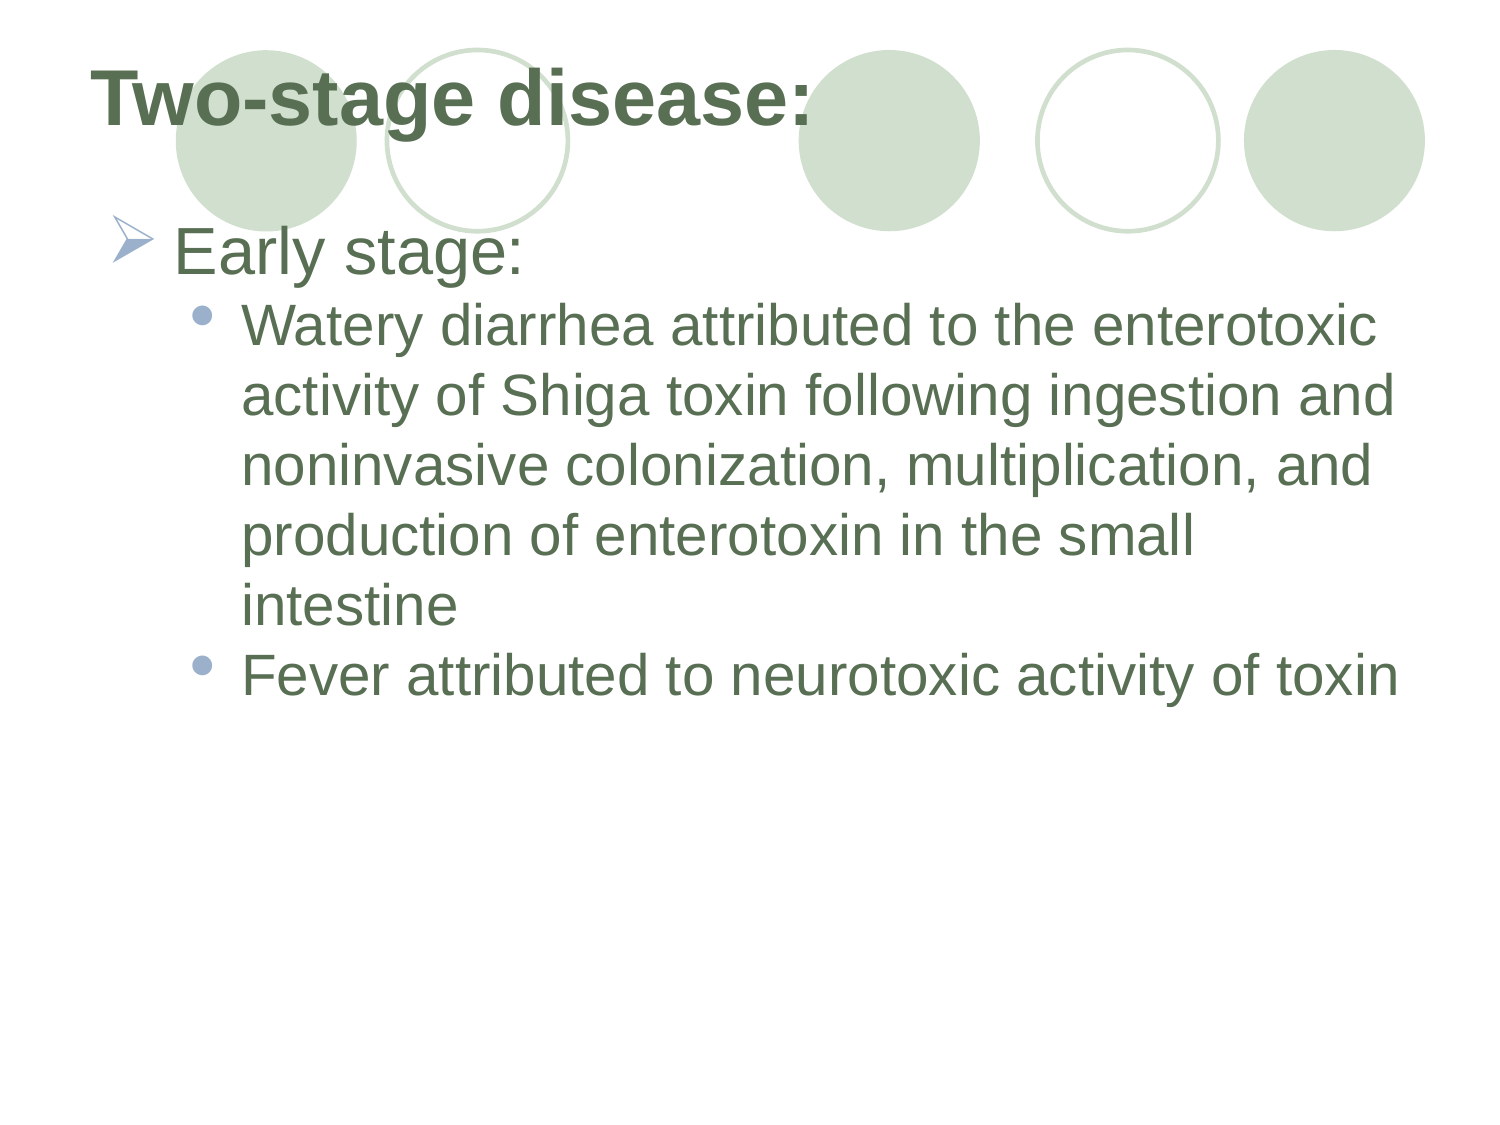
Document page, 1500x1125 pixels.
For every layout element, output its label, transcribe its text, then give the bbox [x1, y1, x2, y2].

title Two-stage disease: [75, 45, 1425, 200]
list Early stage: Watery diarrhea attributed to the enterotoxic activity of Shiga toxin following ingestion and noninvasive colonization, multiplication, and production of enterotoxin in the small intestine Fever attributed to neurotoxic activity of toxin [0, 200, 1425, 1006]
